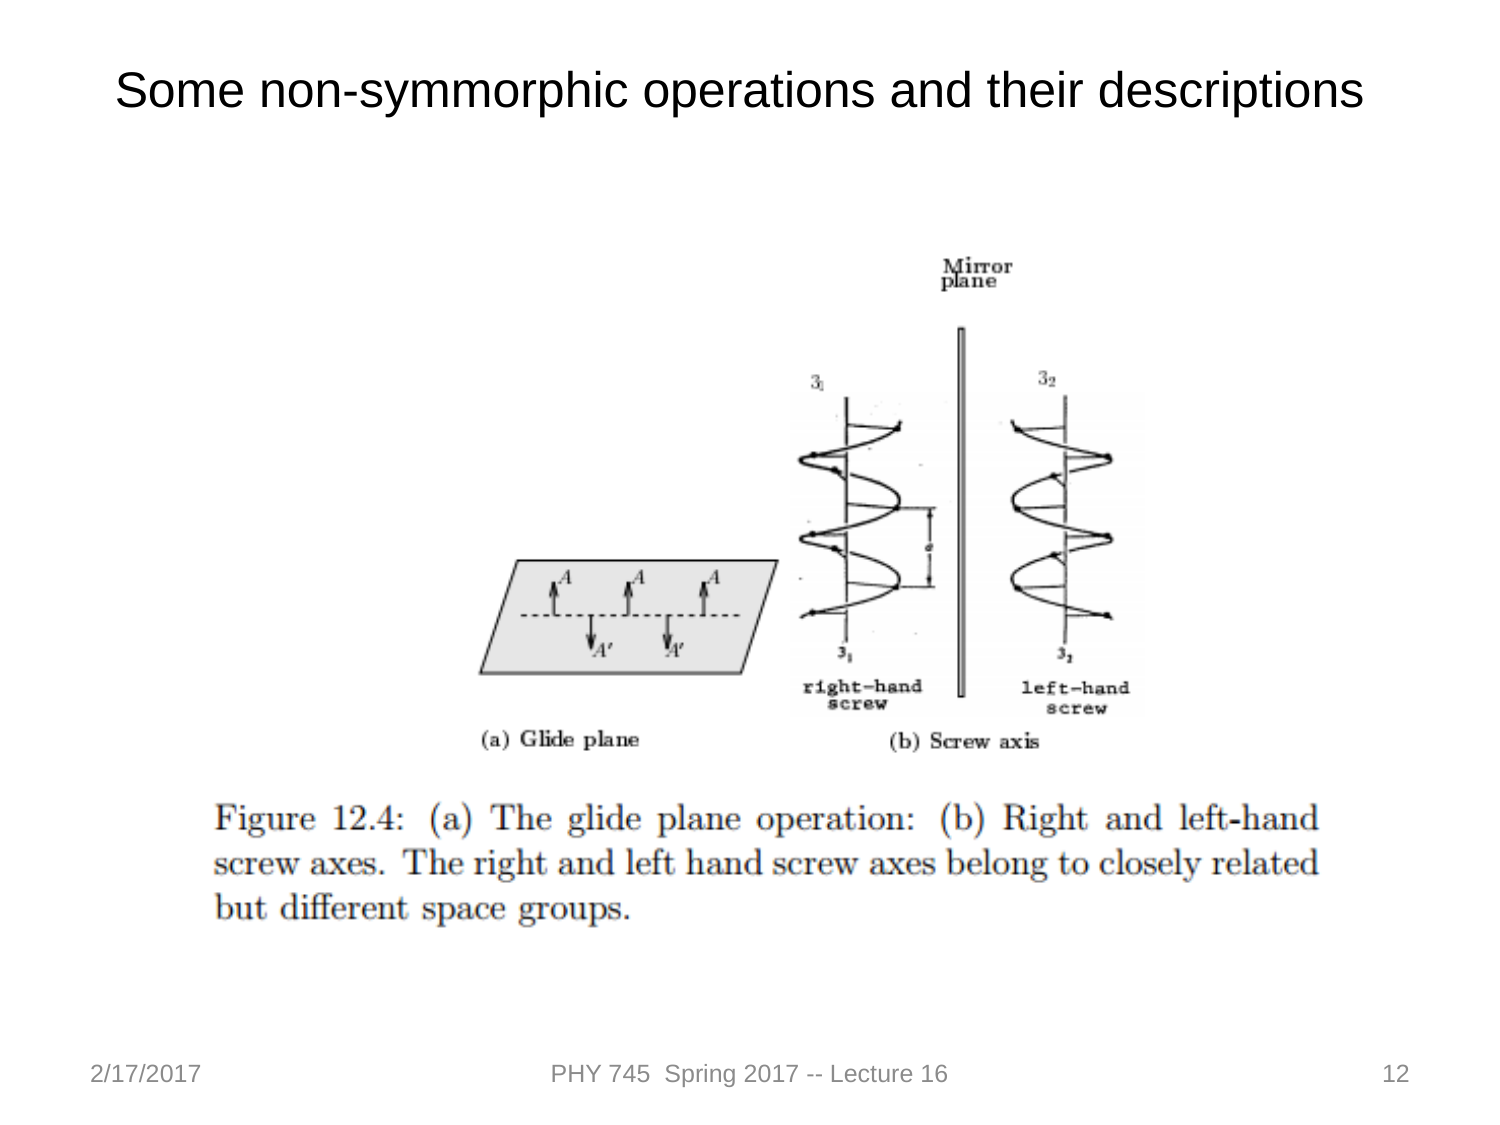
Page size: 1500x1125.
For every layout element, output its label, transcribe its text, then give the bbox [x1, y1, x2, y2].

text_box Some non-symmorphic operations and their descriptions [99, 49, 1475, 125]
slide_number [75, 1042, 425, 1103]
slide_number 12 [1074, 1042, 1425, 1103]
picture [169, 237, 1346, 951]
footer PHY 745 Spring 2017 -- Lecture 16 [512, 1042, 988, 1103]
